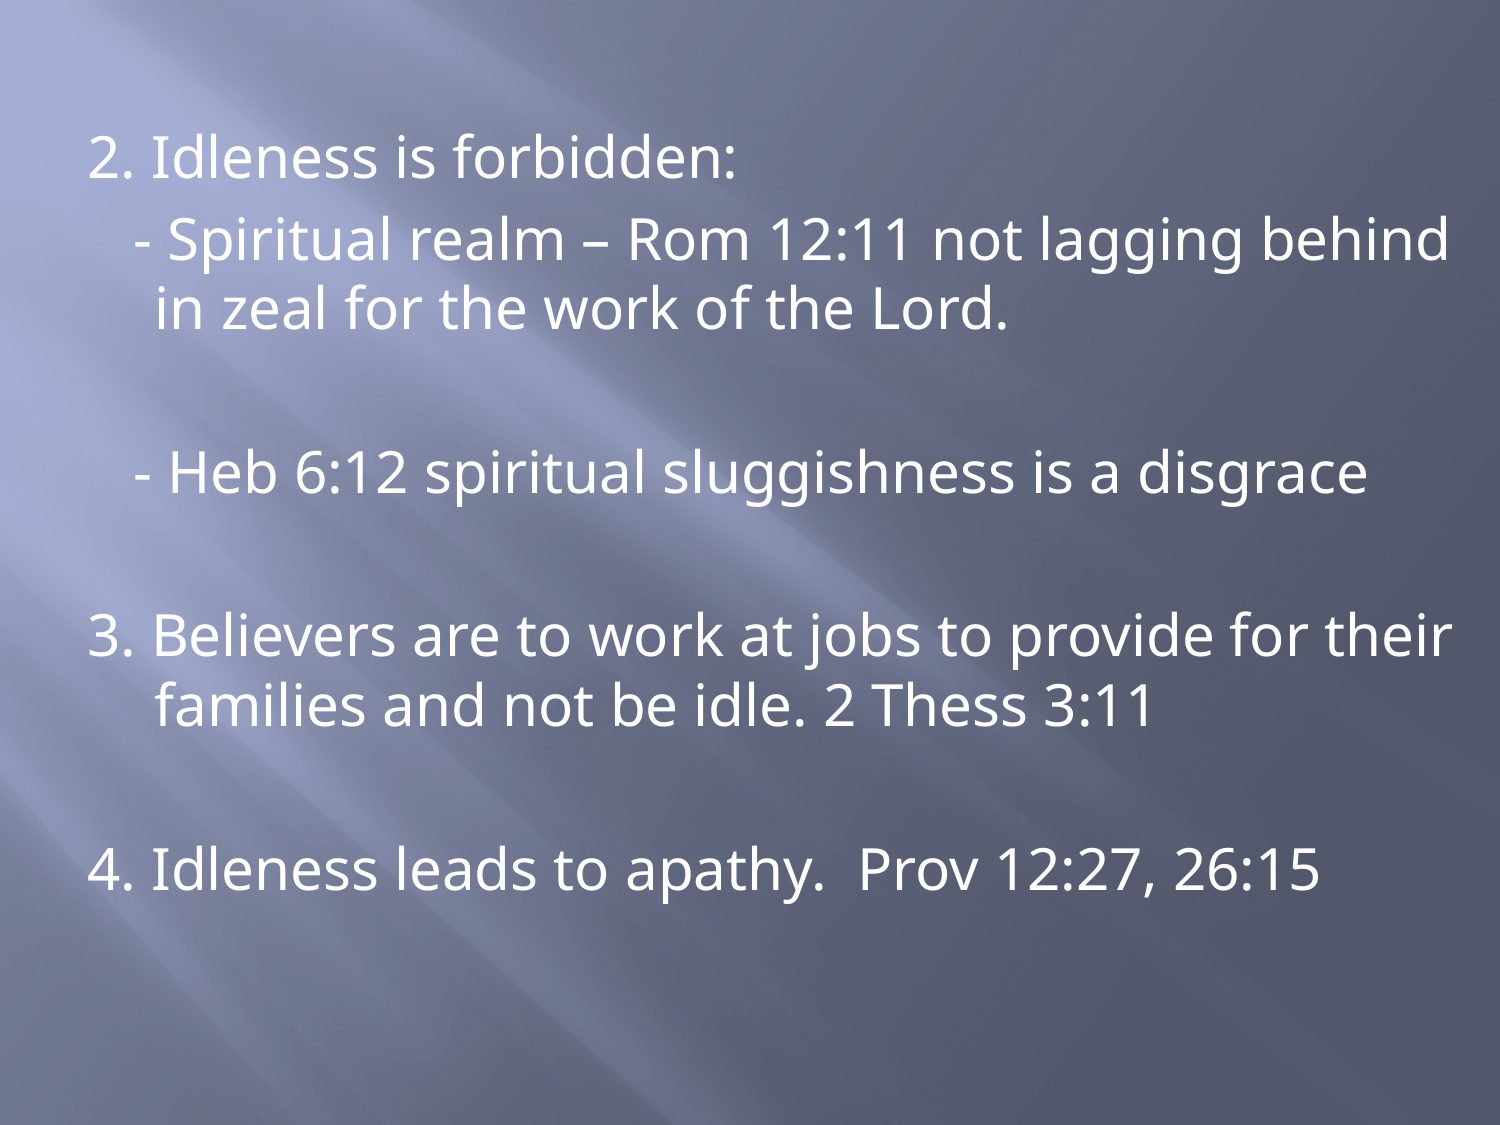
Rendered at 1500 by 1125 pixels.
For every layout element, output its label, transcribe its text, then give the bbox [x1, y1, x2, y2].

list 2. Idleness is forbidden: - Spiritual realm – Rom 12:11 not lagging behind in zeal for the work of the Lord. - Heb 6:12 spiritual sluggishness is a disgrace 3. Believers are to work at jobs to provide for their families and not be idle. 2 Thess 3:11 4. Idleness leads to apathy. Prov 12:27, 26:15 [50, 112, 1500, 1125]
